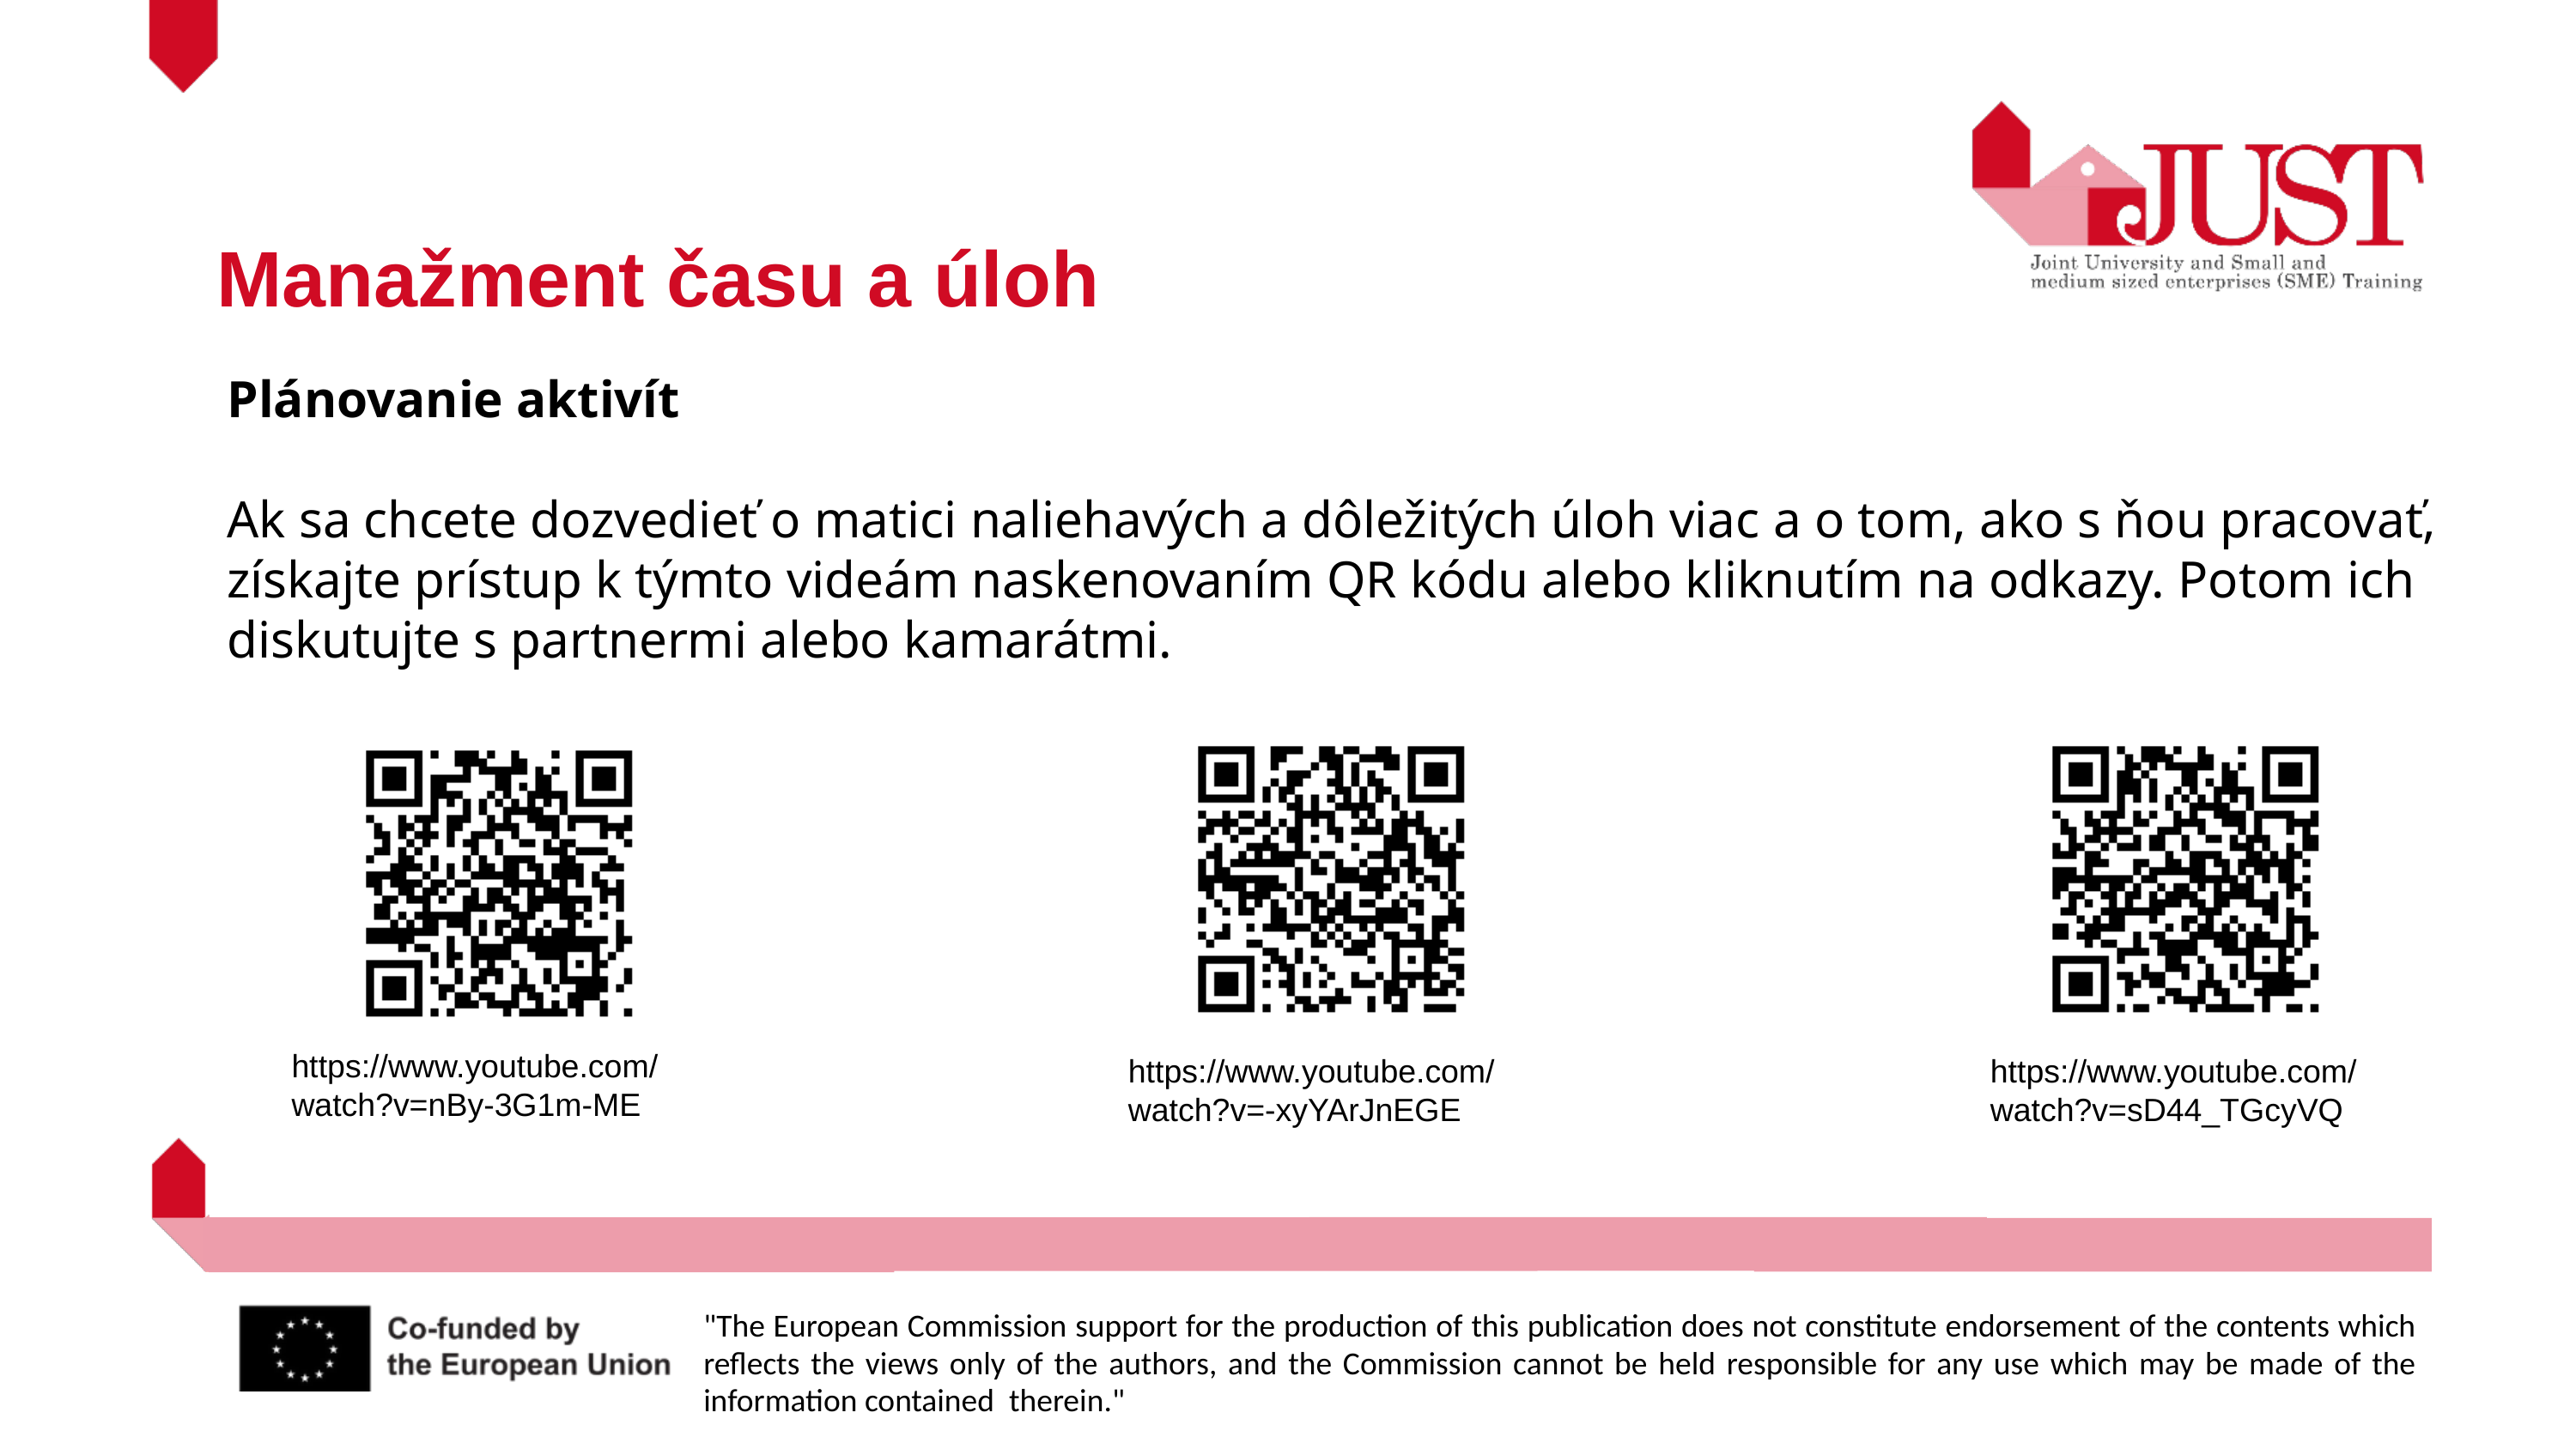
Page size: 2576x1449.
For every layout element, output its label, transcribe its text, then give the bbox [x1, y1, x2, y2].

picture [233, 1300, 702, 1391]
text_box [1115, 714, 1547, 1130]
picture [144, 0, 228, 100]
picture [1965, 96, 2432, 302]
picture [144, 1133, 210, 1287]
text_box https://www.youtube.com/watch?v=nBy-3G1m-ME [278, 1039, 736, 1161]
text_box [786, 1089, 1116, 1290]
picture [334, 718, 665, 1049]
text_box Manažment času a úloh [204, 221, 1445, 329]
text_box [1977, 714, 2394, 1130]
text_box Plánovanie aktivít Ak sa chcete dozvedieť o matici naliehavých a dôležitých úloh viac a o tom, ako s ňou pracovať, získajte prístup k týmto videám naskenovaním QR kódu alebo kliknutím na odkazy. Potom ich diskutujte s partnermi alebo kamarátmi. [214, 361, 2485, 614]
